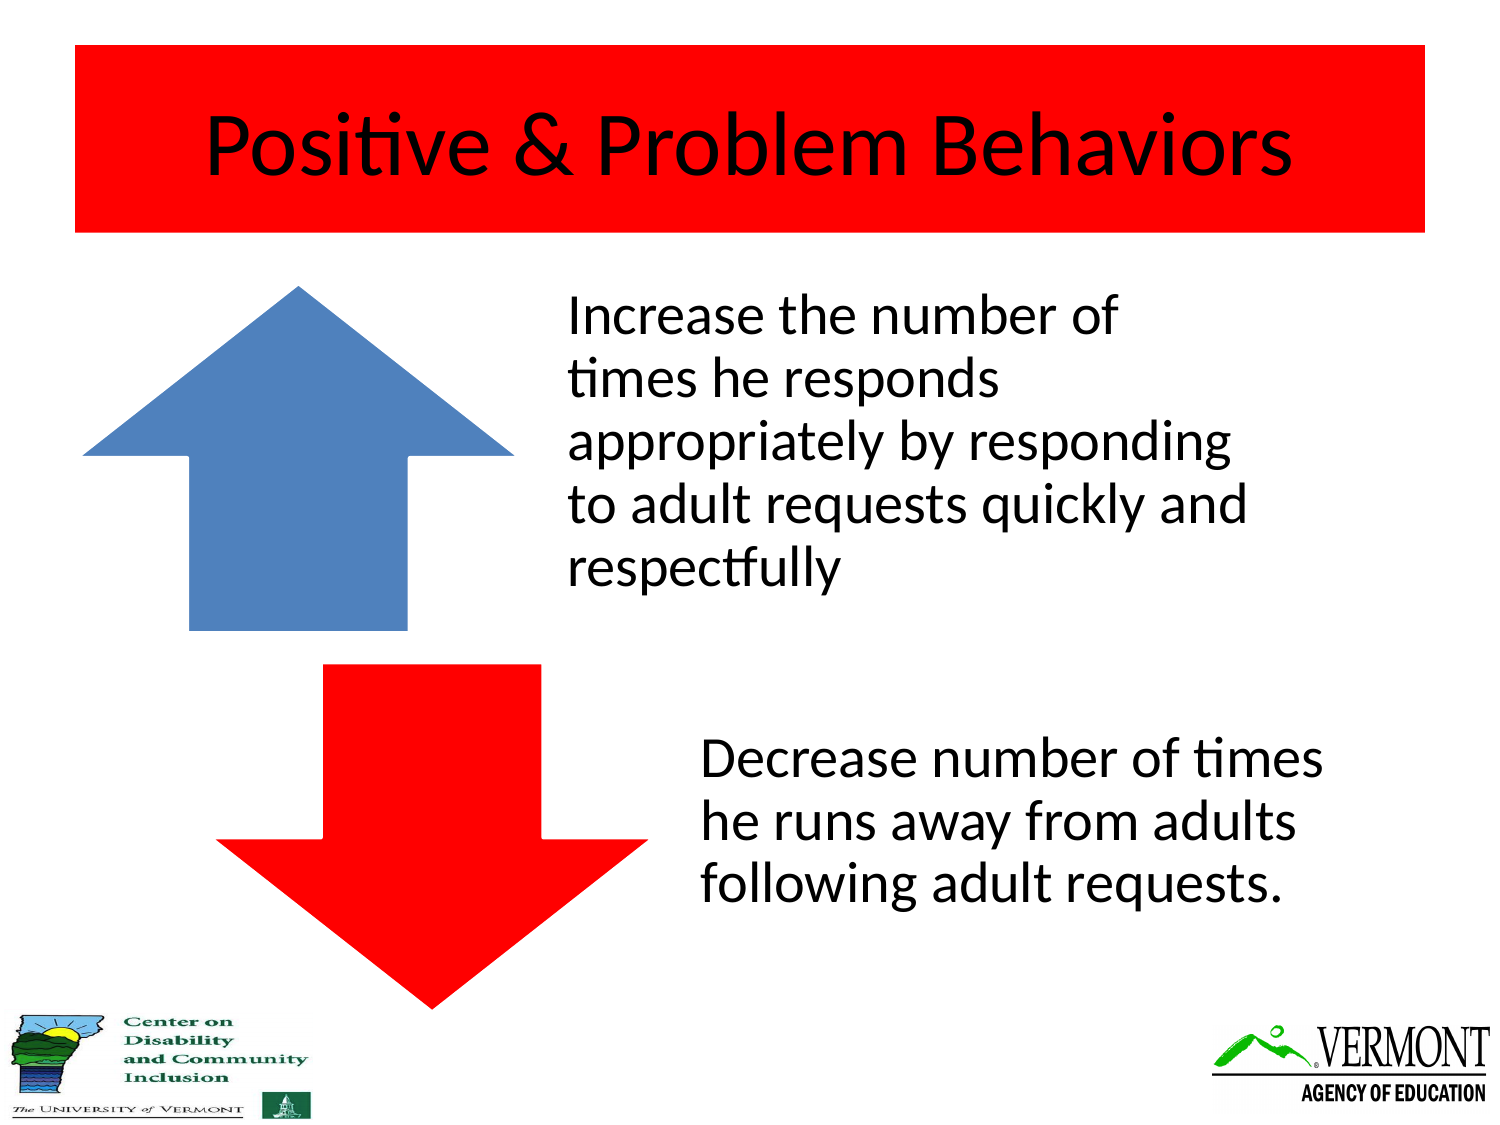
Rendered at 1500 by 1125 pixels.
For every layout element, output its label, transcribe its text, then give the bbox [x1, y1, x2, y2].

picture [4, 1009, 313, 1120]
title Positive & Problem Behaviors [75, 45, 1425, 233]
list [74, 282, 1426, 1013]
picture [1212, 1025, 1490, 1114]
